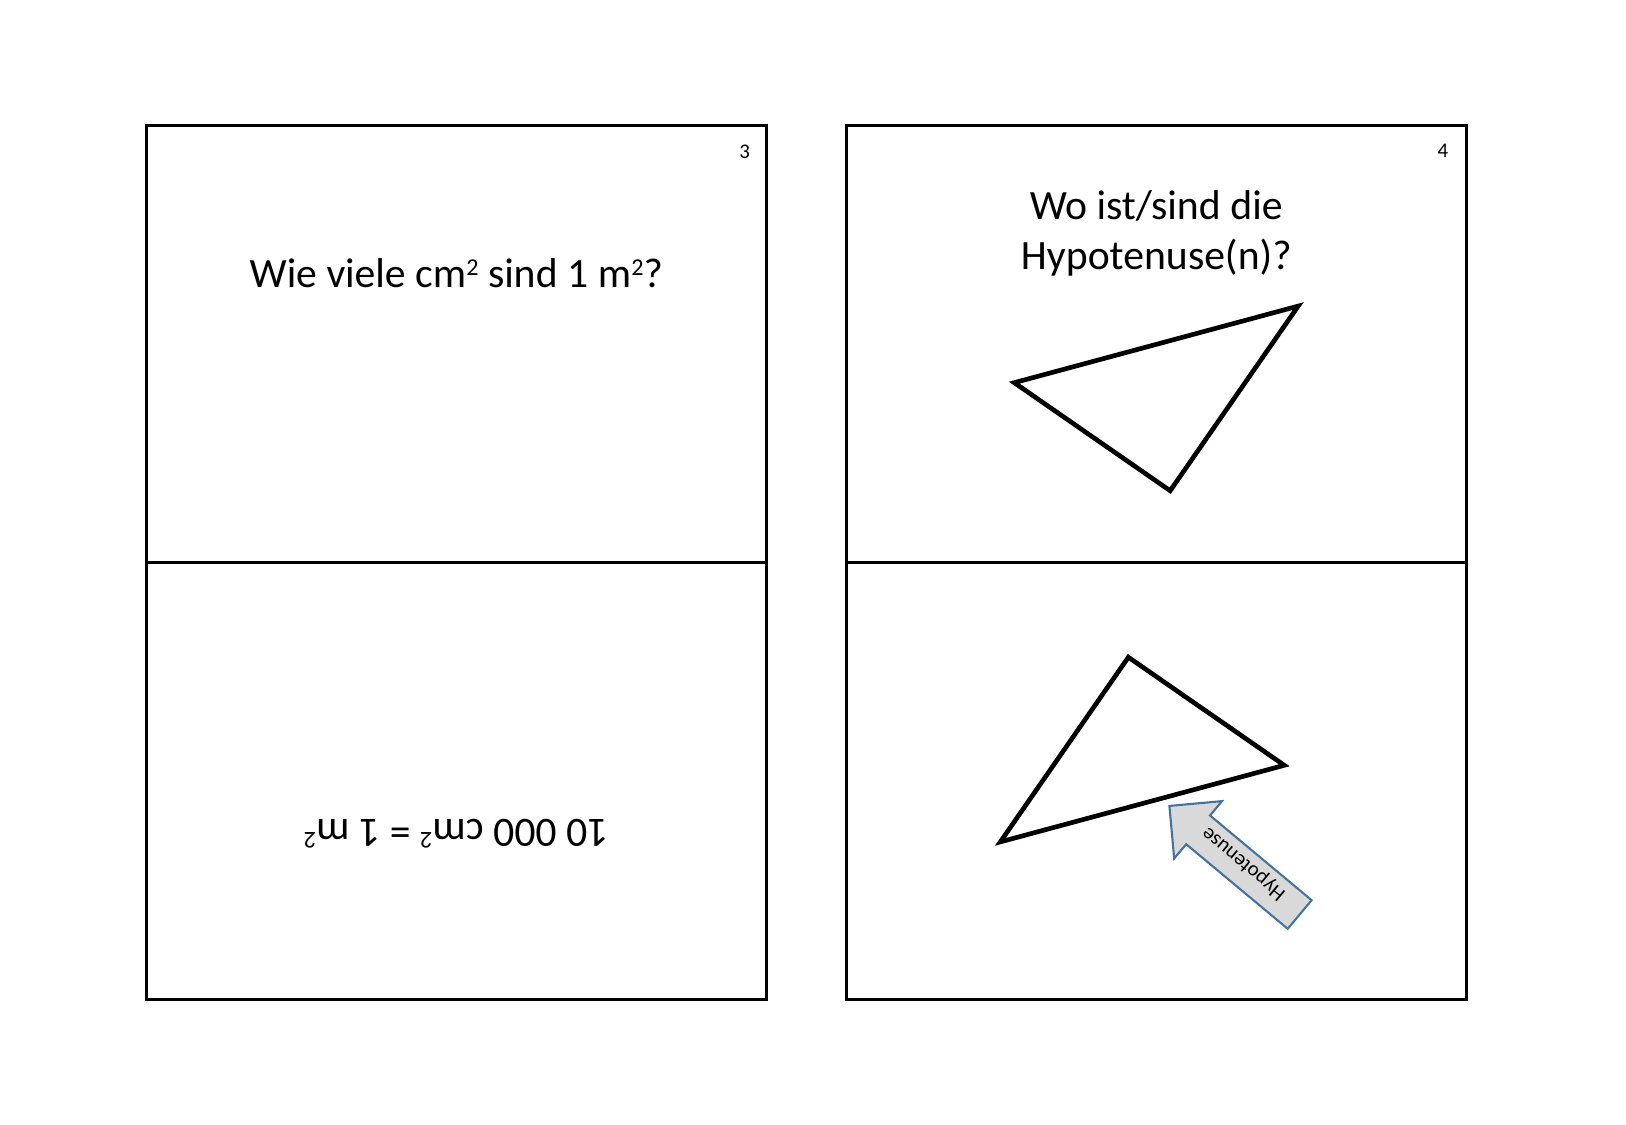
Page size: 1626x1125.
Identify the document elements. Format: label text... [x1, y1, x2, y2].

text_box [1047, 691, 1320, 916]
text_box 4 [1377, 129, 1463, 170]
text_box [145, 125, 767, 562]
text_box [845, 125, 1467, 562]
text_box 3 [679, 129, 765, 170]
text_box [145, 562, 767, 1001]
text_box Wie viele cm2 sind 1 m2? [222, 238, 690, 304]
text_box Wo ist/sind die Hypotenuse(n)? [922, 170, 1390, 285]
text_box [845, 562, 1467, 1001]
text_box [1011, 304, 1301, 493]
text_box 10 000 cm2 = 1 m2 [222, 804, 690, 870]
